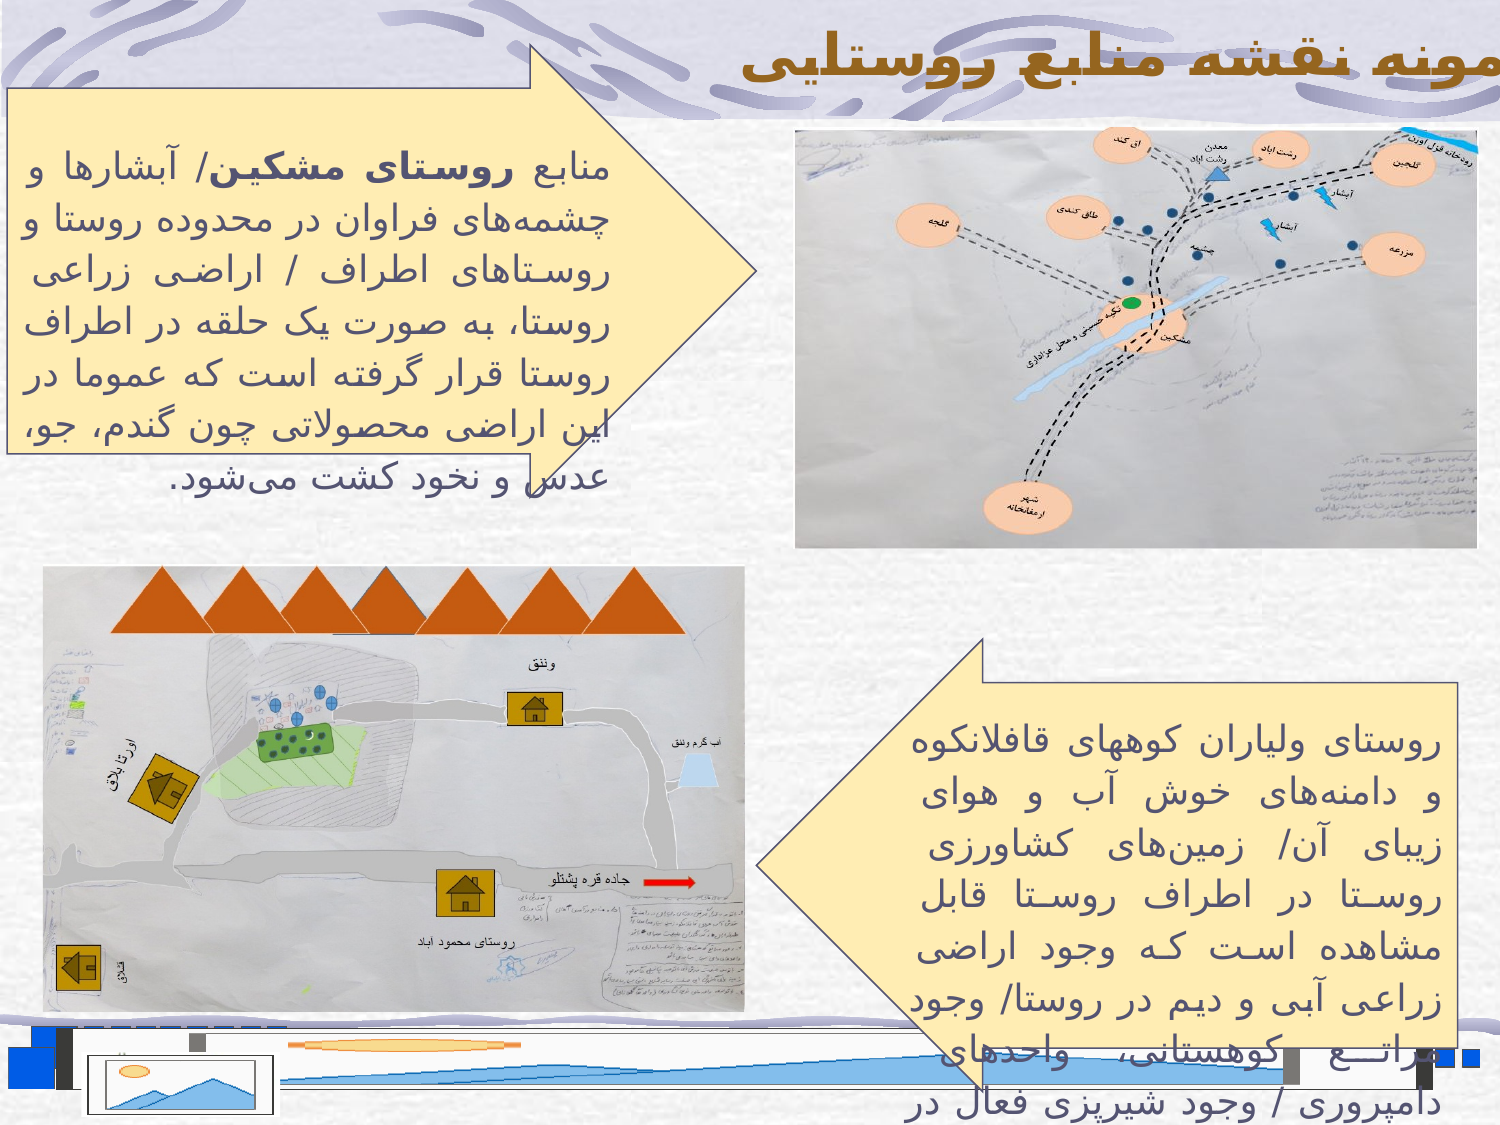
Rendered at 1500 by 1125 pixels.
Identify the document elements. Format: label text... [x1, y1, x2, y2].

picture [0, 0, 1500, 1021]
text_box [756, 730, 891, 1000]
text_box روستای ولیاران کوههای قافلانکوه و دامنه‌های خوش آب و هوای زیبای آن/ زمین‌های کشاورزی روستا در اطراف روستا قابل مشاهده است که وجود اراضی زراعی آبی و دیم در روستا/ وجود مراتع کوهستانی، واحدهای دامپروری / وجود شیرپزی فعال در داخل روستا [891, 700, 1458, 1025]
text_box روستای ولیاران کوههای قافلانکوه و دامنه‌های خوش آب و هوای زیبای آن/ زمین‌های کشاورزی روستا در اطراف روستا قابل مشاهده است که وجود اراضی زراعی آبی و دیم در روستا/ وجود مراتع کوهستانی، واحدهای دامپروری / وجود شیرپزی فعال در داخل روستا [891, 1092, 1458, 1125]
text_box [921, 639, 1458, 700]
text_box نمونه نقشه منابع روستایی [724, 4, 1500, 95]
text_box [7, 44, 613, 127]
text_box [626, 140, 757, 402]
picture [0, 1023, 1500, 1125]
text_box منابع روستای مشکین/ آبشارها و چشمه‌های فراوان در محدوده روستا و روستاهای اطراف / اراضی زراعی روستا، به صورت یک حلقه در اطراف روستا قرار گرفته است که عموما در این اراضی محصولاتی چون گندم، جو، عدس و نخود کشت می‌شود. [7, 127, 626, 505]
